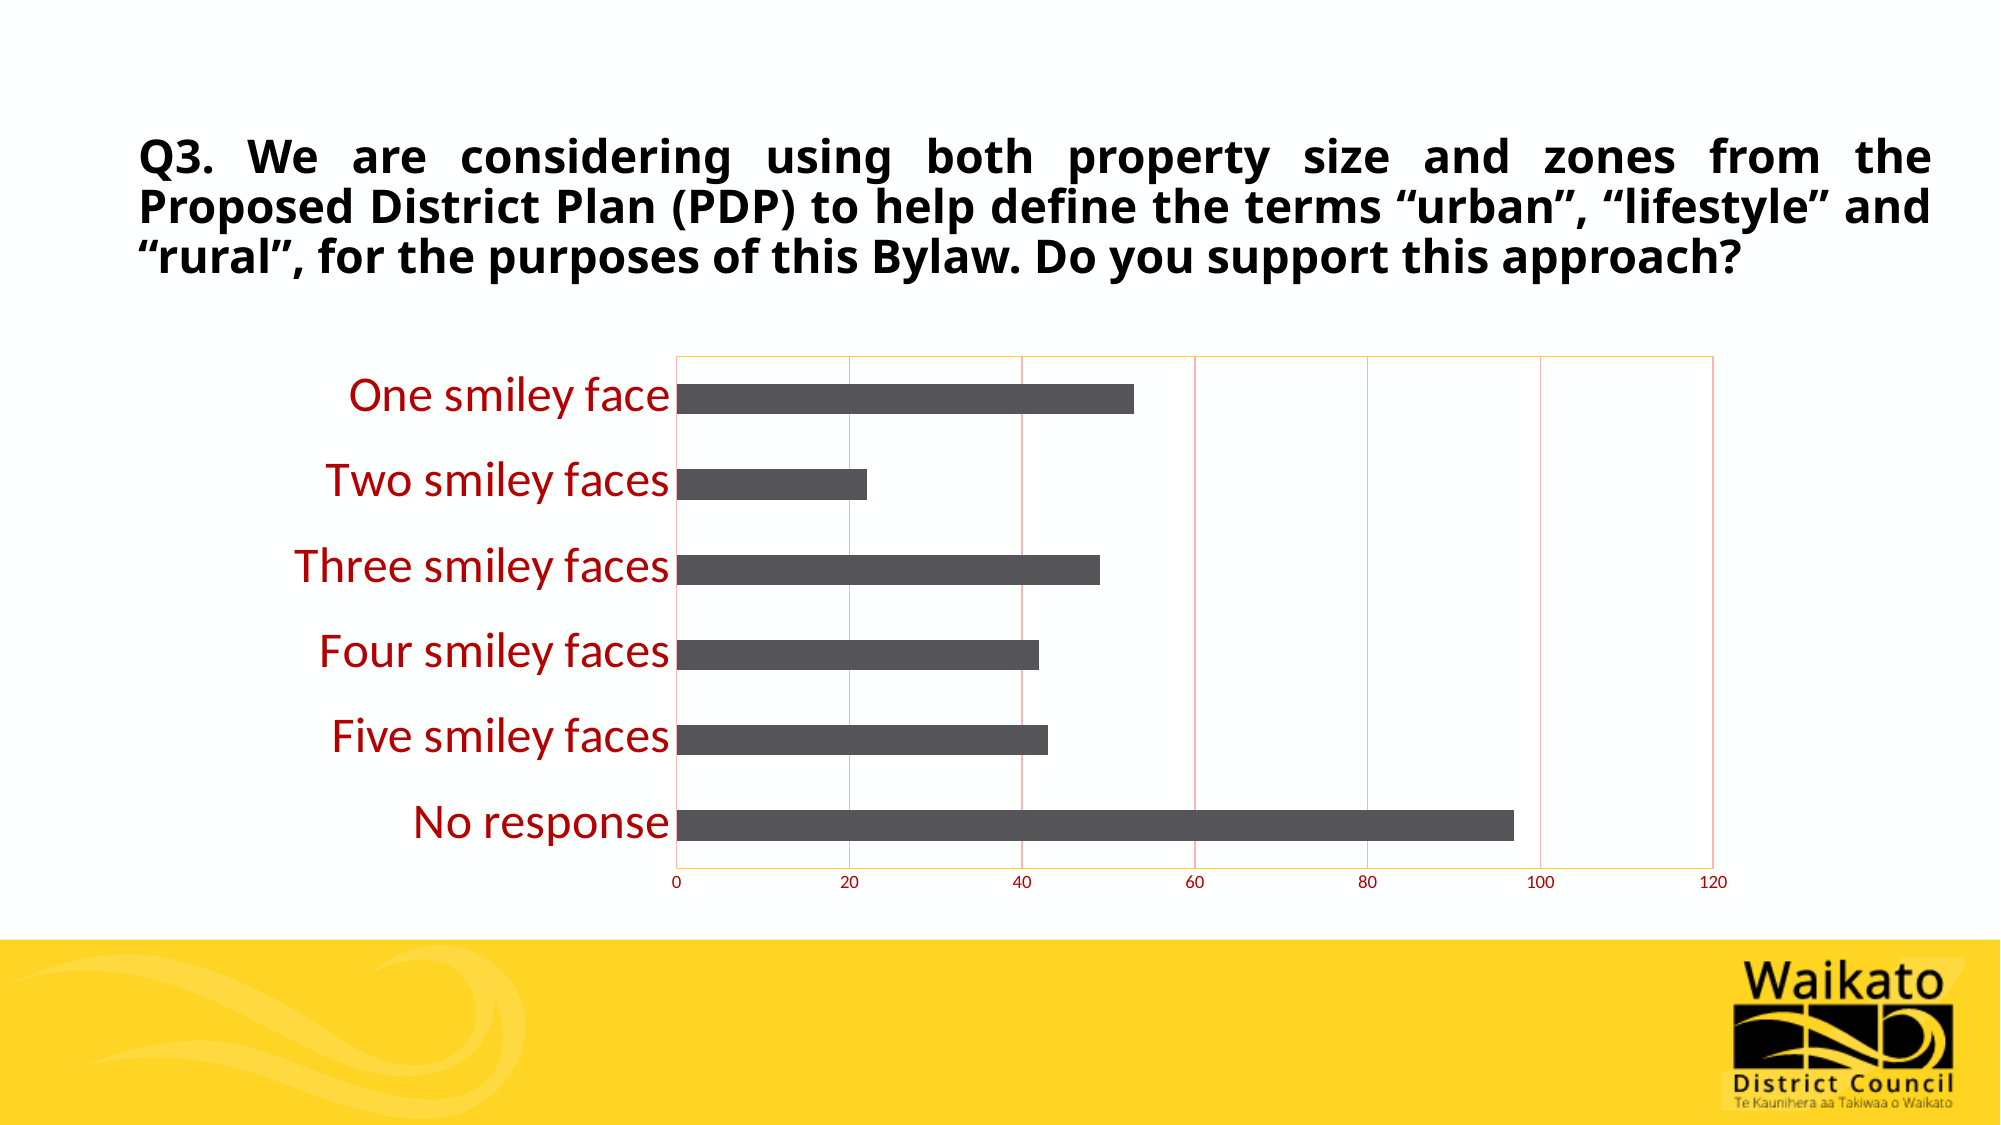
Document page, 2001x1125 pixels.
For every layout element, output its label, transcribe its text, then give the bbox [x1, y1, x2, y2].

chart [264, 345, 1758, 905]
list Q3. We are considering using both property size and zones from the Proposed District Plan (PDP) to help define the terms “urban”, “lifestyle” and “rural”, for the purposes of this Bylaw. Do you support this approach? [123, 125, 1949, 329]
picture [1721, 957, 1966, 1111]
